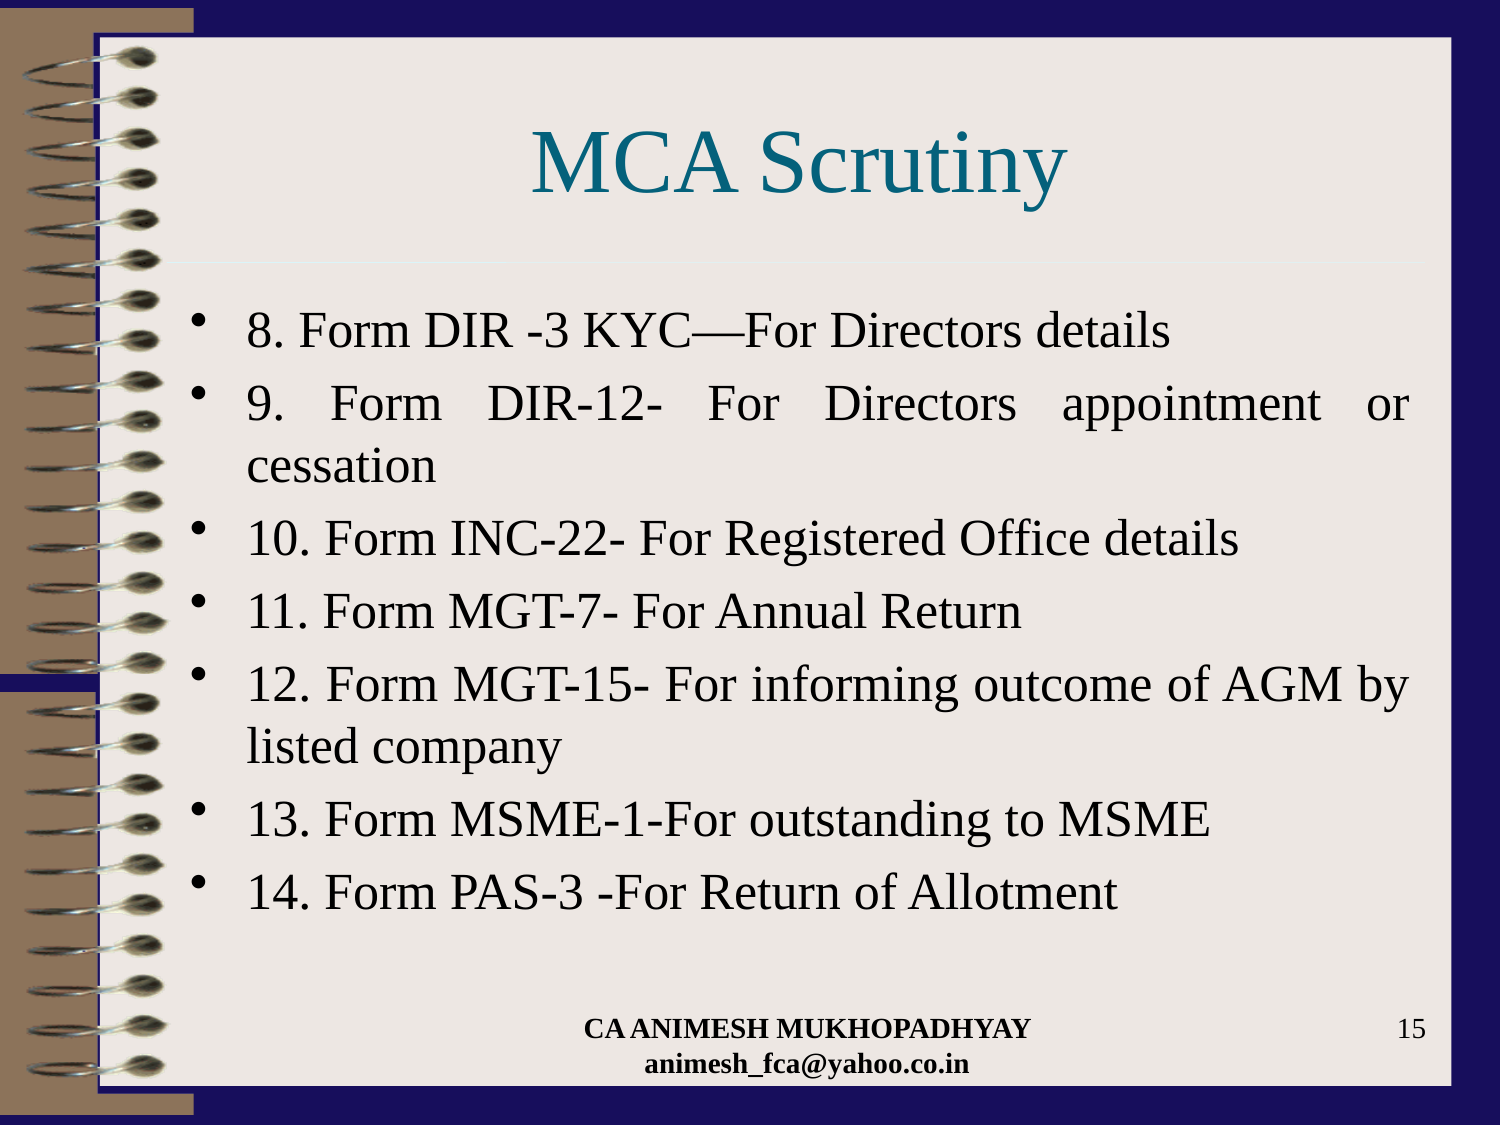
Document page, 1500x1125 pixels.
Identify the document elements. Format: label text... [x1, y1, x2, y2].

title MCA Scrutiny [174, 62, 1426, 251]
footer CA ANIMESH MUKHOPADHYAY animesh_fca@yahoo.co.in [566, 1001, 1063, 1078]
list 8. Form DIR -3 KYC—For Directors details 9. Form DIR-12- For Directors appointment or cessation 10. Form INC-22- For Registered Office details 11. Form MGT-7- For Annual Return 12. Form MGT-15- For informing outcome of AGM by listed company 13. Form MSME-1-For outstanding to MSME 14. Form PAS-3 -For Return of Allotment [174, 287, 1426, 963]
picture [0, 692, 194, 1115]
slide_number 15 [1128, 1001, 1442, 1078]
picture [0, 8, 194, 674]
